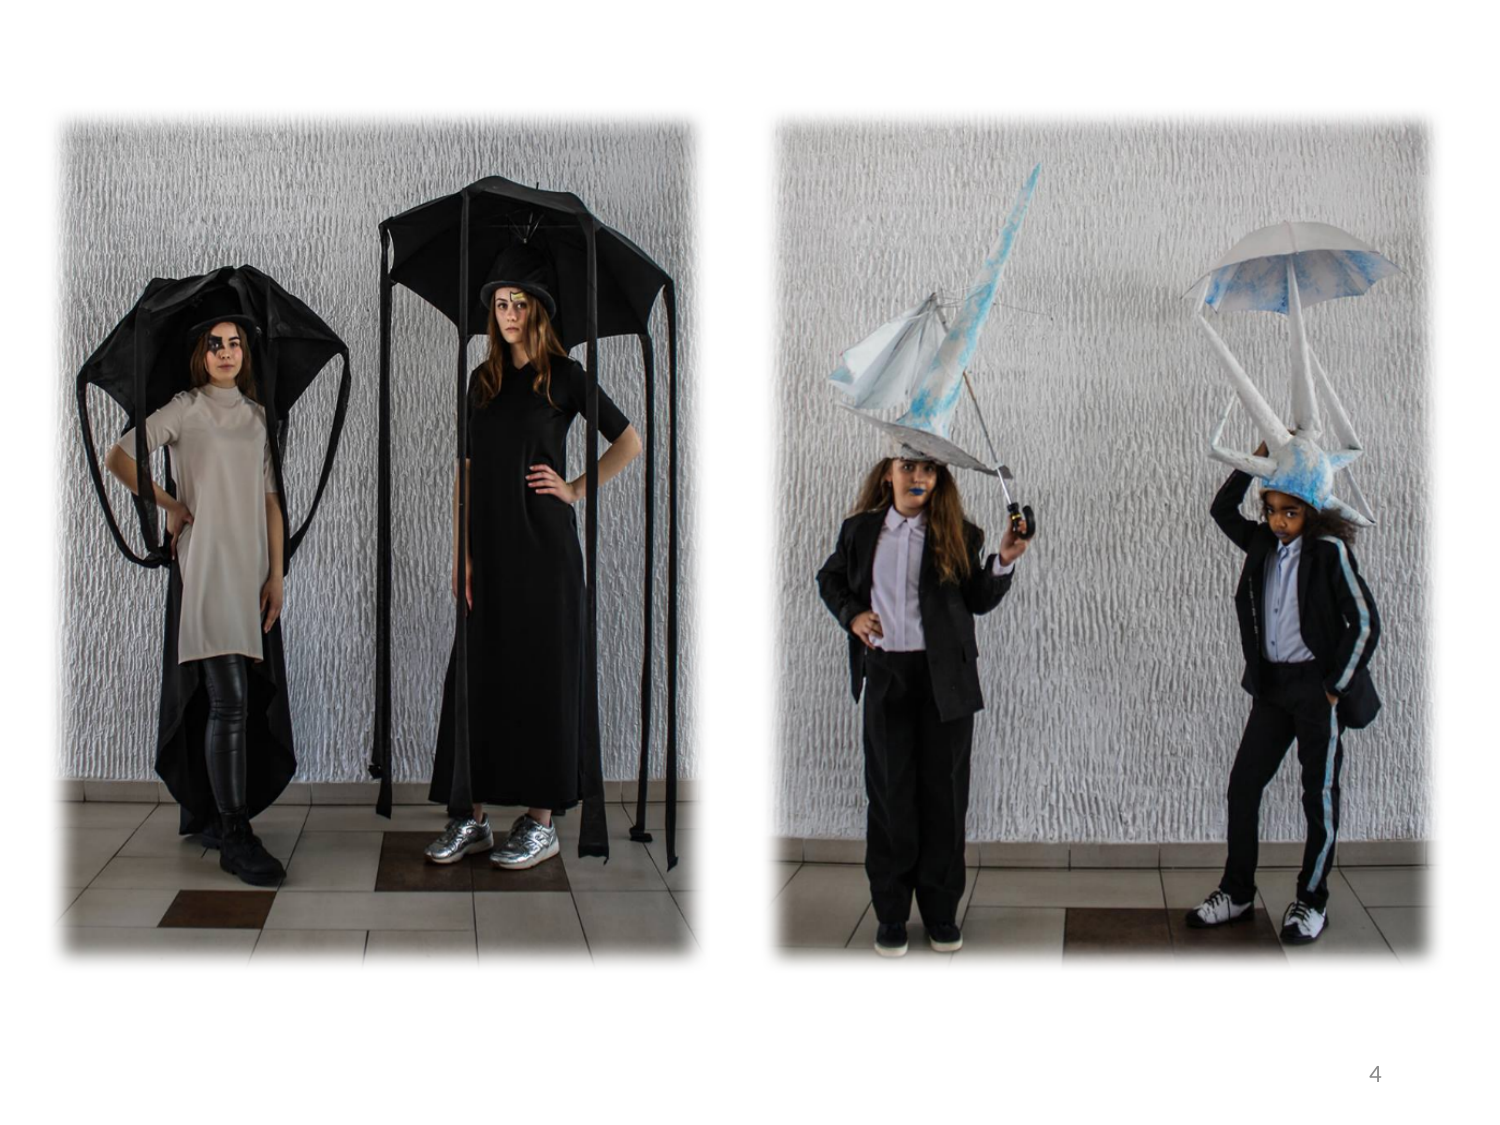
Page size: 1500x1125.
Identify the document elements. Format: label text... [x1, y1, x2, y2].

slide_number 4 [1059, 1042, 1397, 1103]
picture [761, 105, 1445, 973]
picture [46, 105, 710, 973]
